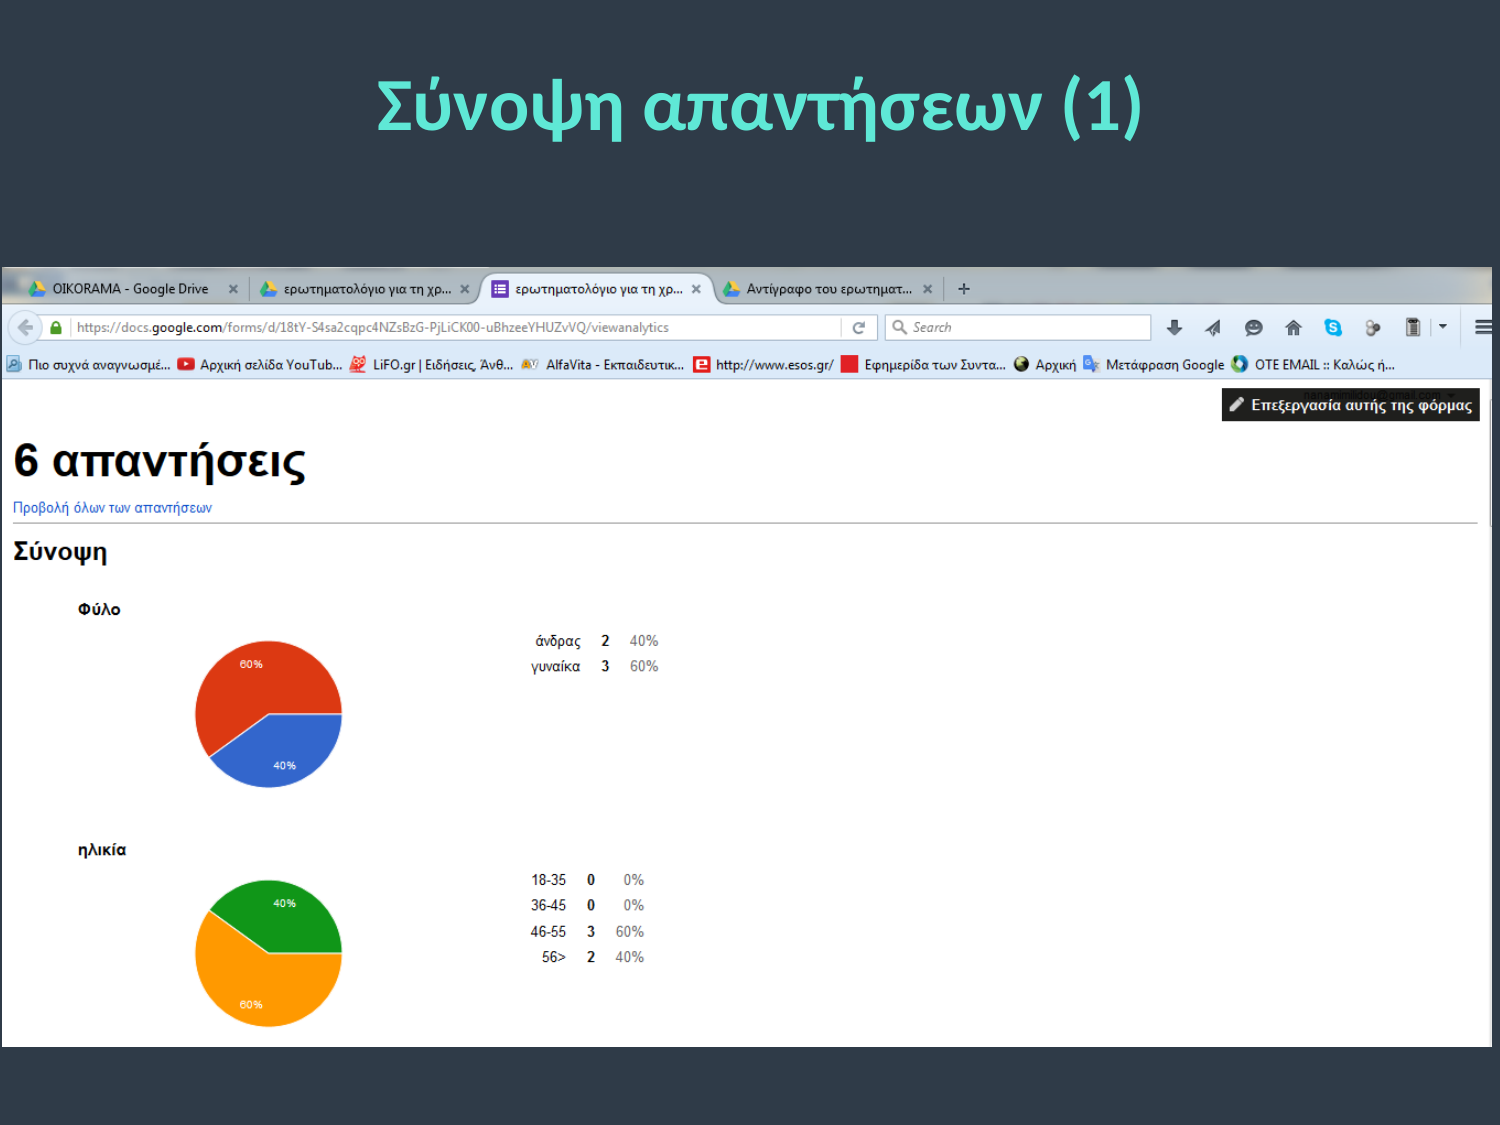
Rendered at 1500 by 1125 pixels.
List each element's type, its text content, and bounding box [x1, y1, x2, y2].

picture [2, 266, 1492, 1047]
title Σύνοψη απαντήσεων (1) [123, 0, 1399, 201]
